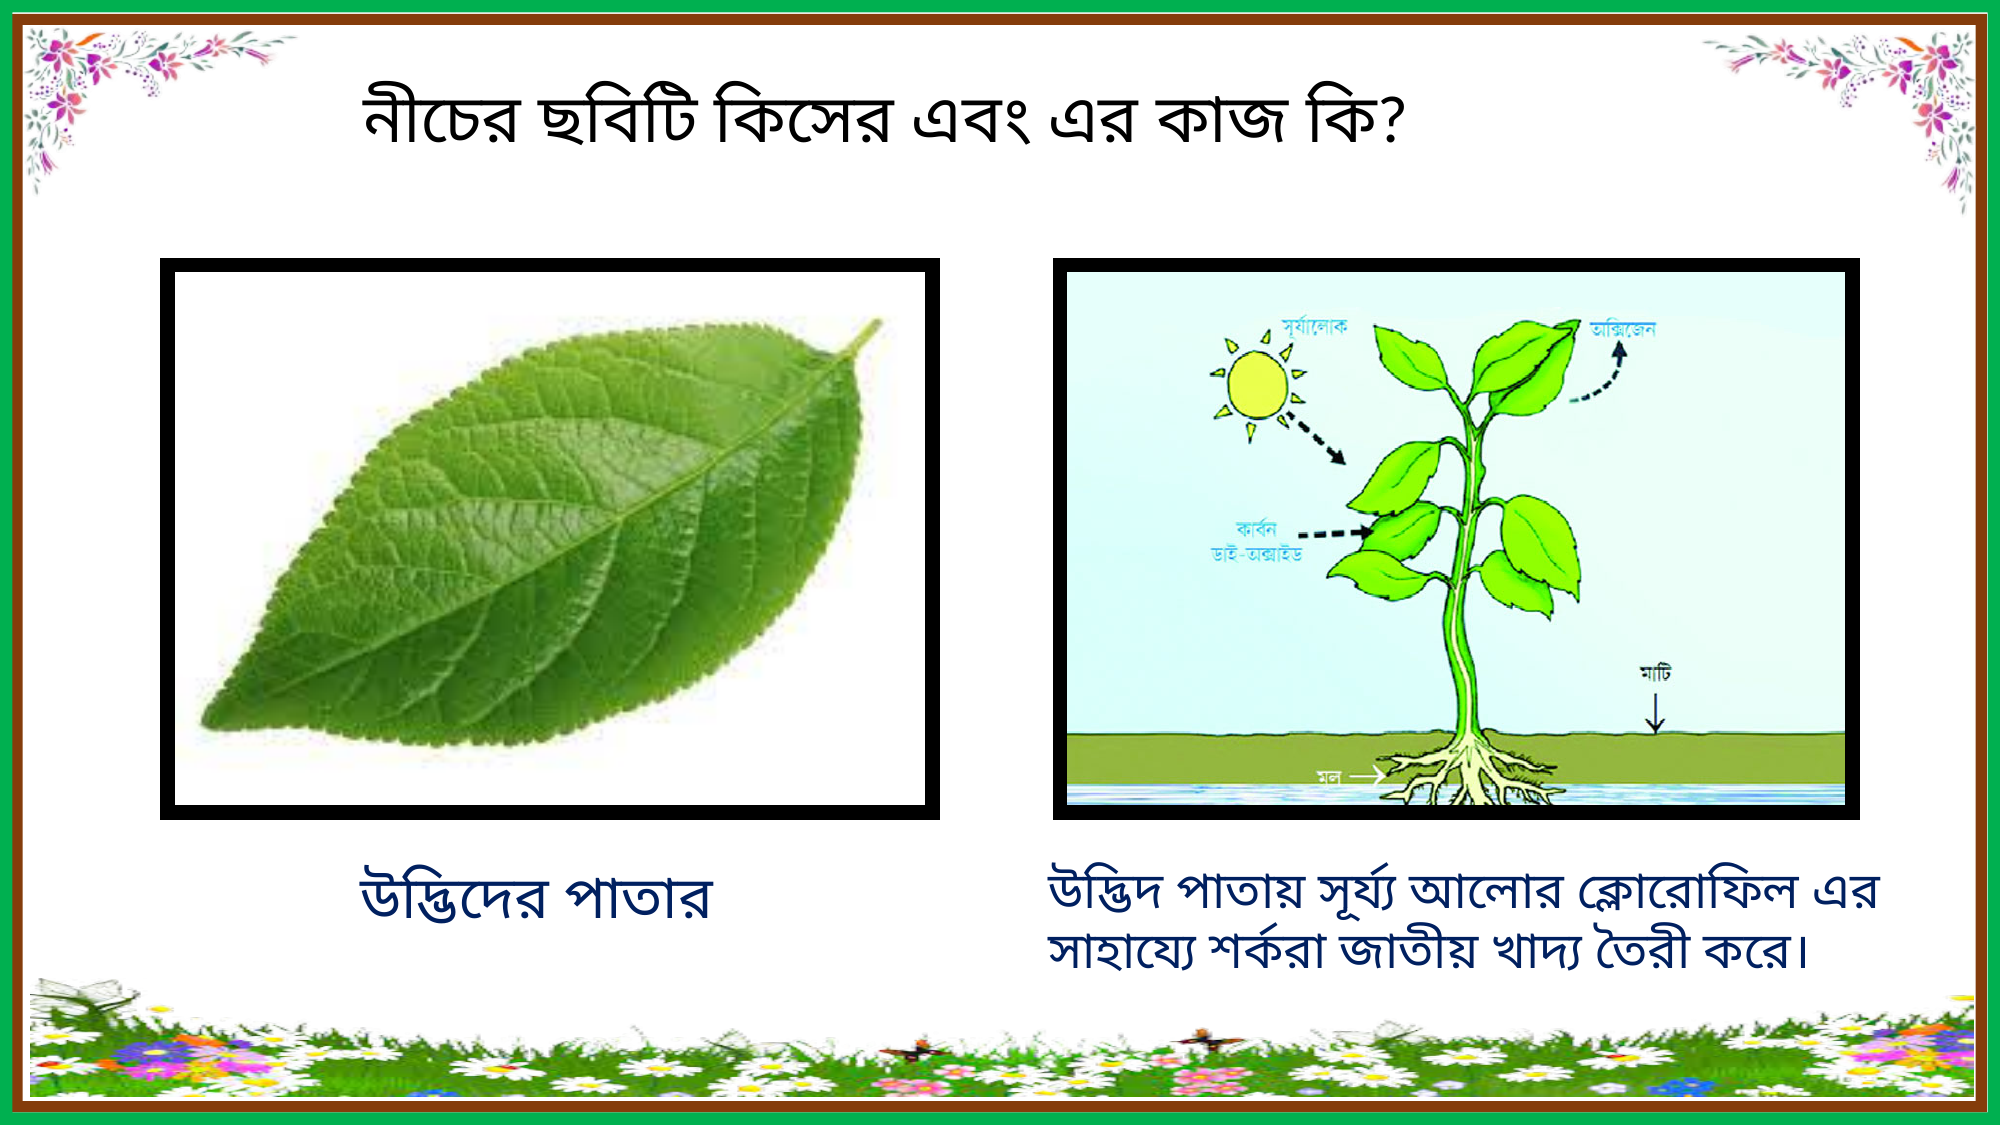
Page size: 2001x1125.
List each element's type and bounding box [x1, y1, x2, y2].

text_box [0, 0, 2000, 1125]
picture [1067, 0, 2000, 806]
picture [174, 272, 926, 806]
picture [0, 0, 340, 269]
